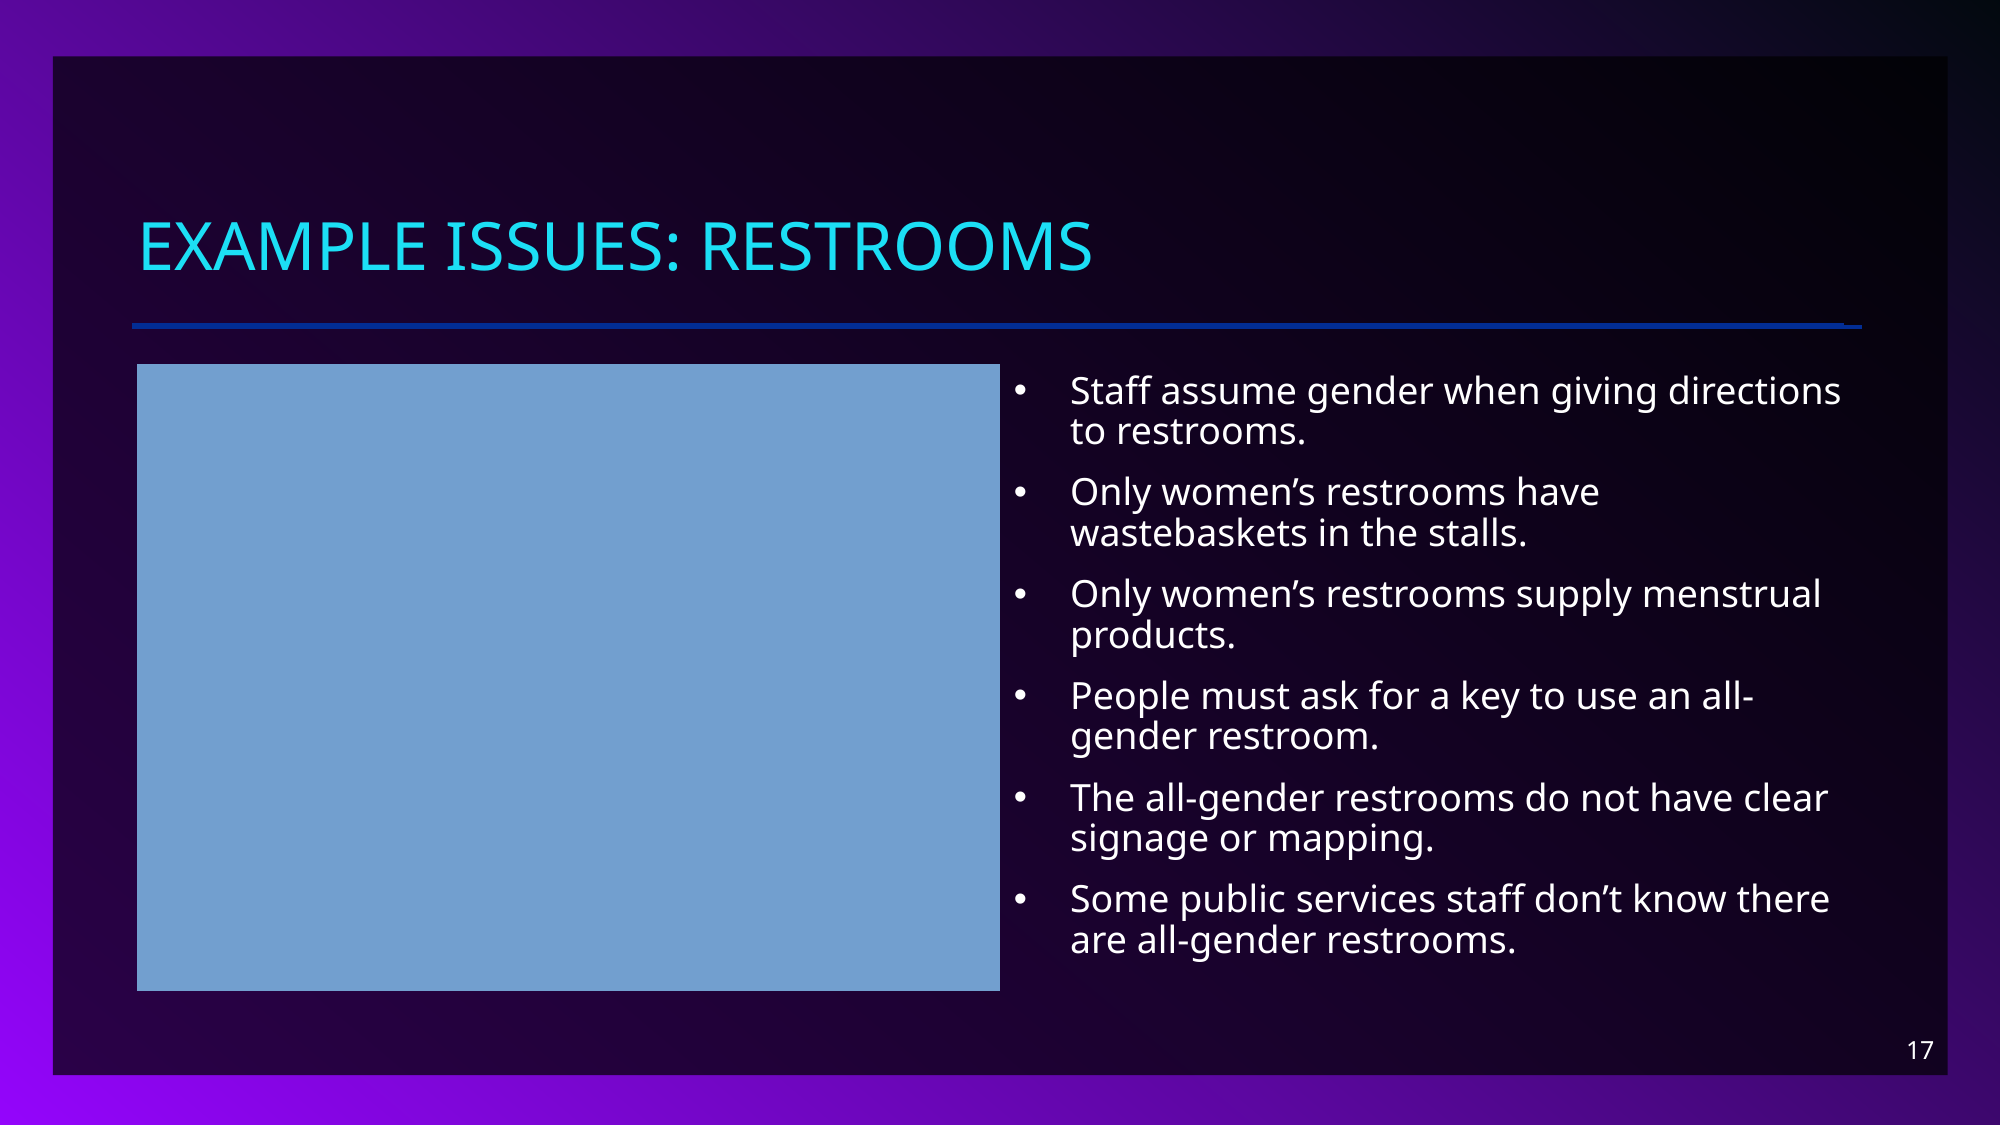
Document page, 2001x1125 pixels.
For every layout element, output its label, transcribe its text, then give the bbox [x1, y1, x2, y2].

title Example issues: Restrooms [137, 105, 1862, 293]
text_box Staff assume gender when giving directions to restrooms. Only women’s restrooms have wastebaskets in the stalls. Only women’s restrooms supply menstrual products. People must ask for a key to use an all-gender restroom. The all-gender restrooms do not have clear signage or mapping. Some public services staff don’t know there are all-gender restrooms. [998, 364, 1862, 1016]
slide_number 17 [1499, 1021, 1950, 1082]
